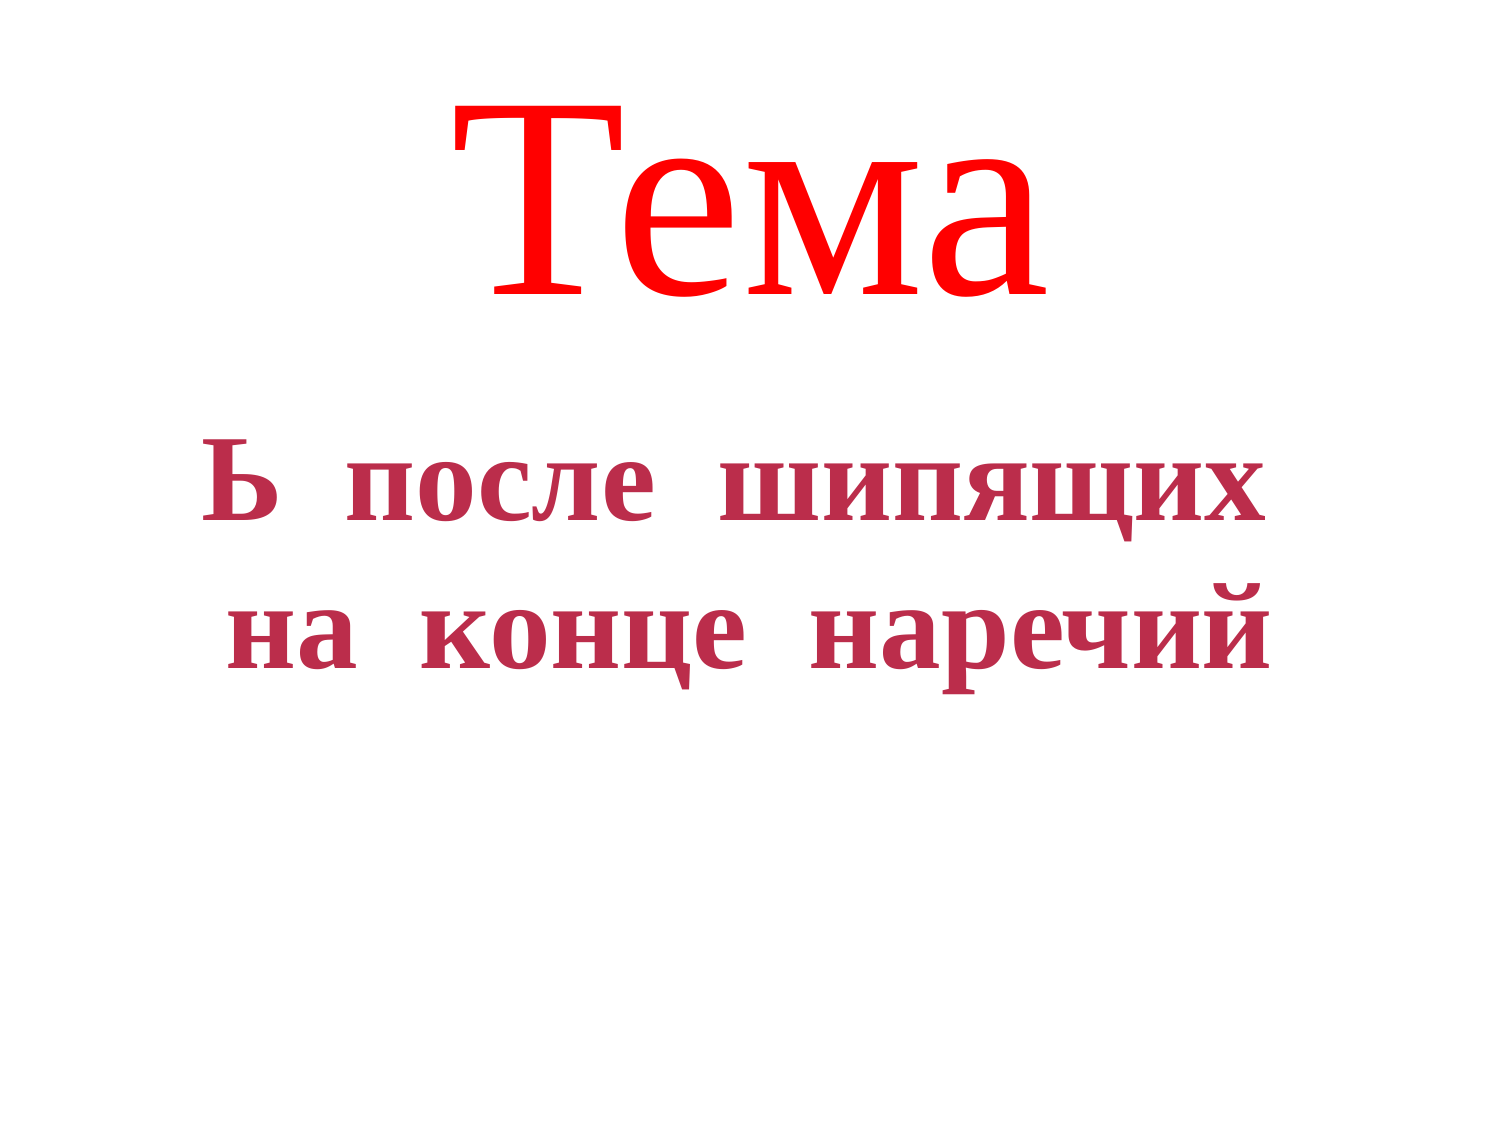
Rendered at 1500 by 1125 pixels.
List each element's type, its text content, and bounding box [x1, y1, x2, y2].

title Ь после шипящих на конце наречий [0, 386, 1500, 786]
subtitle Тема [225, 0, 1275, 329]
